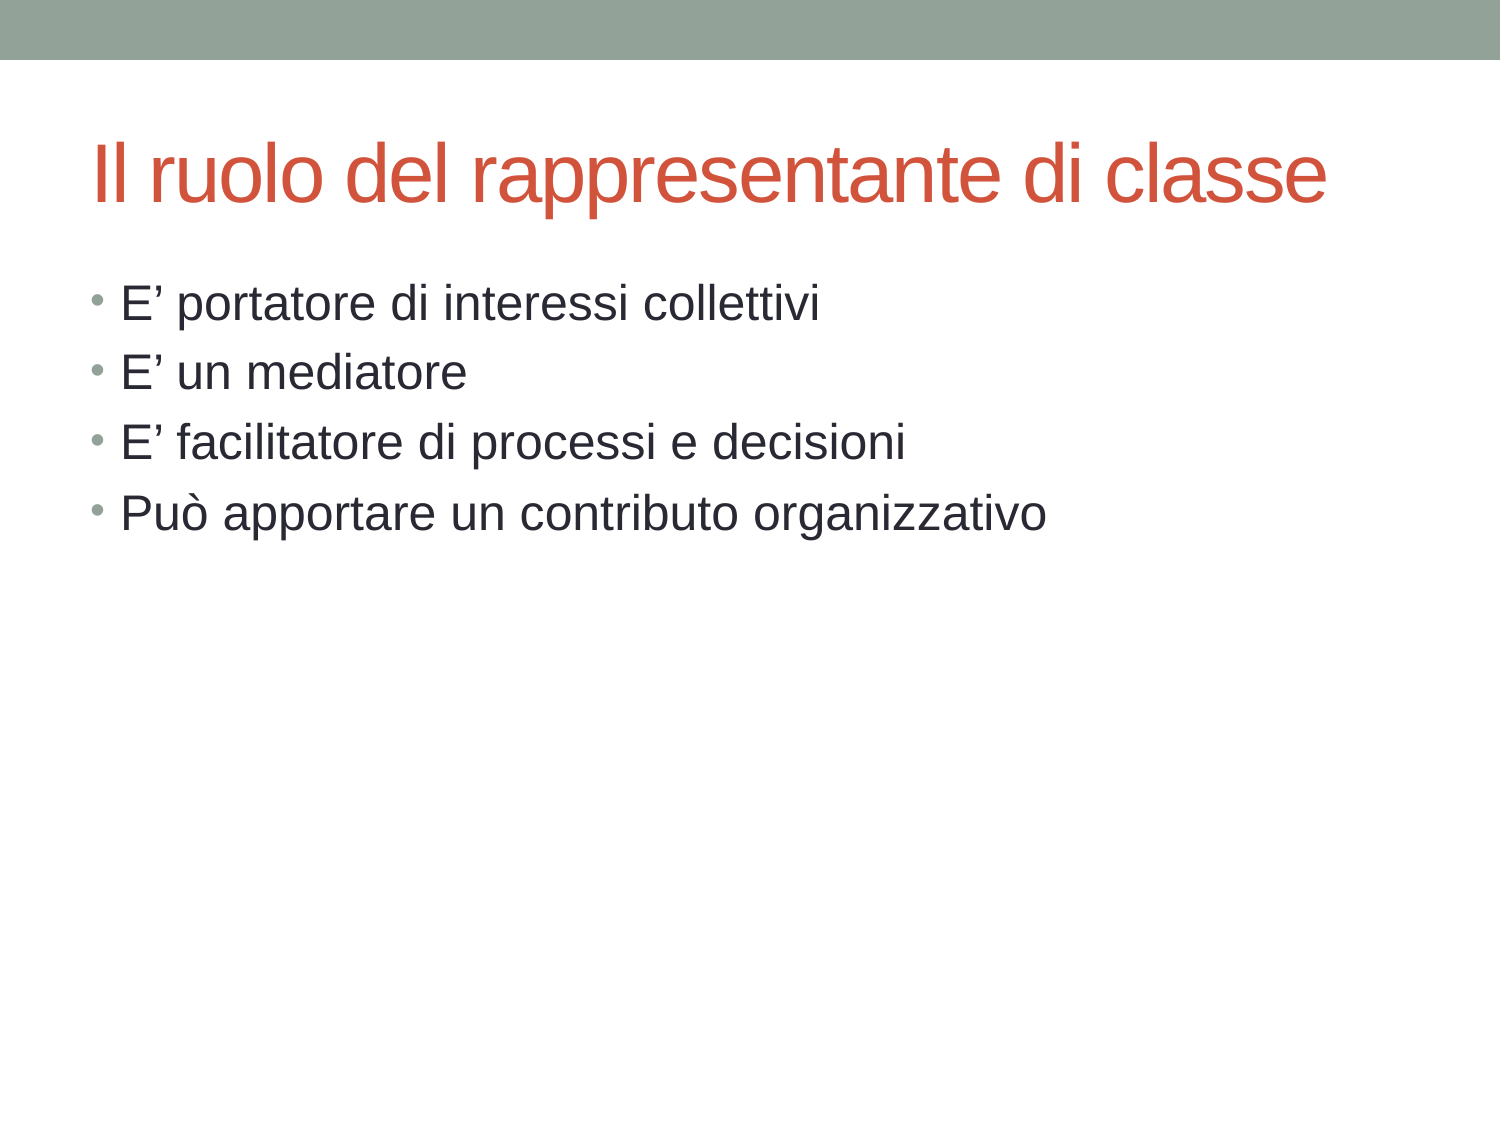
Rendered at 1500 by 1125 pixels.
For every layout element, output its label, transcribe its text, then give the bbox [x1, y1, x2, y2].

title Il ruolo del rappresentante di classe [75, 87, 1425, 250]
list E’ portatore di interessi collettivi E’ un mediatore E’ facilitatore di processi e decisioni Può apportare un contributo organizzativo [75, 262, 1425, 1063]
